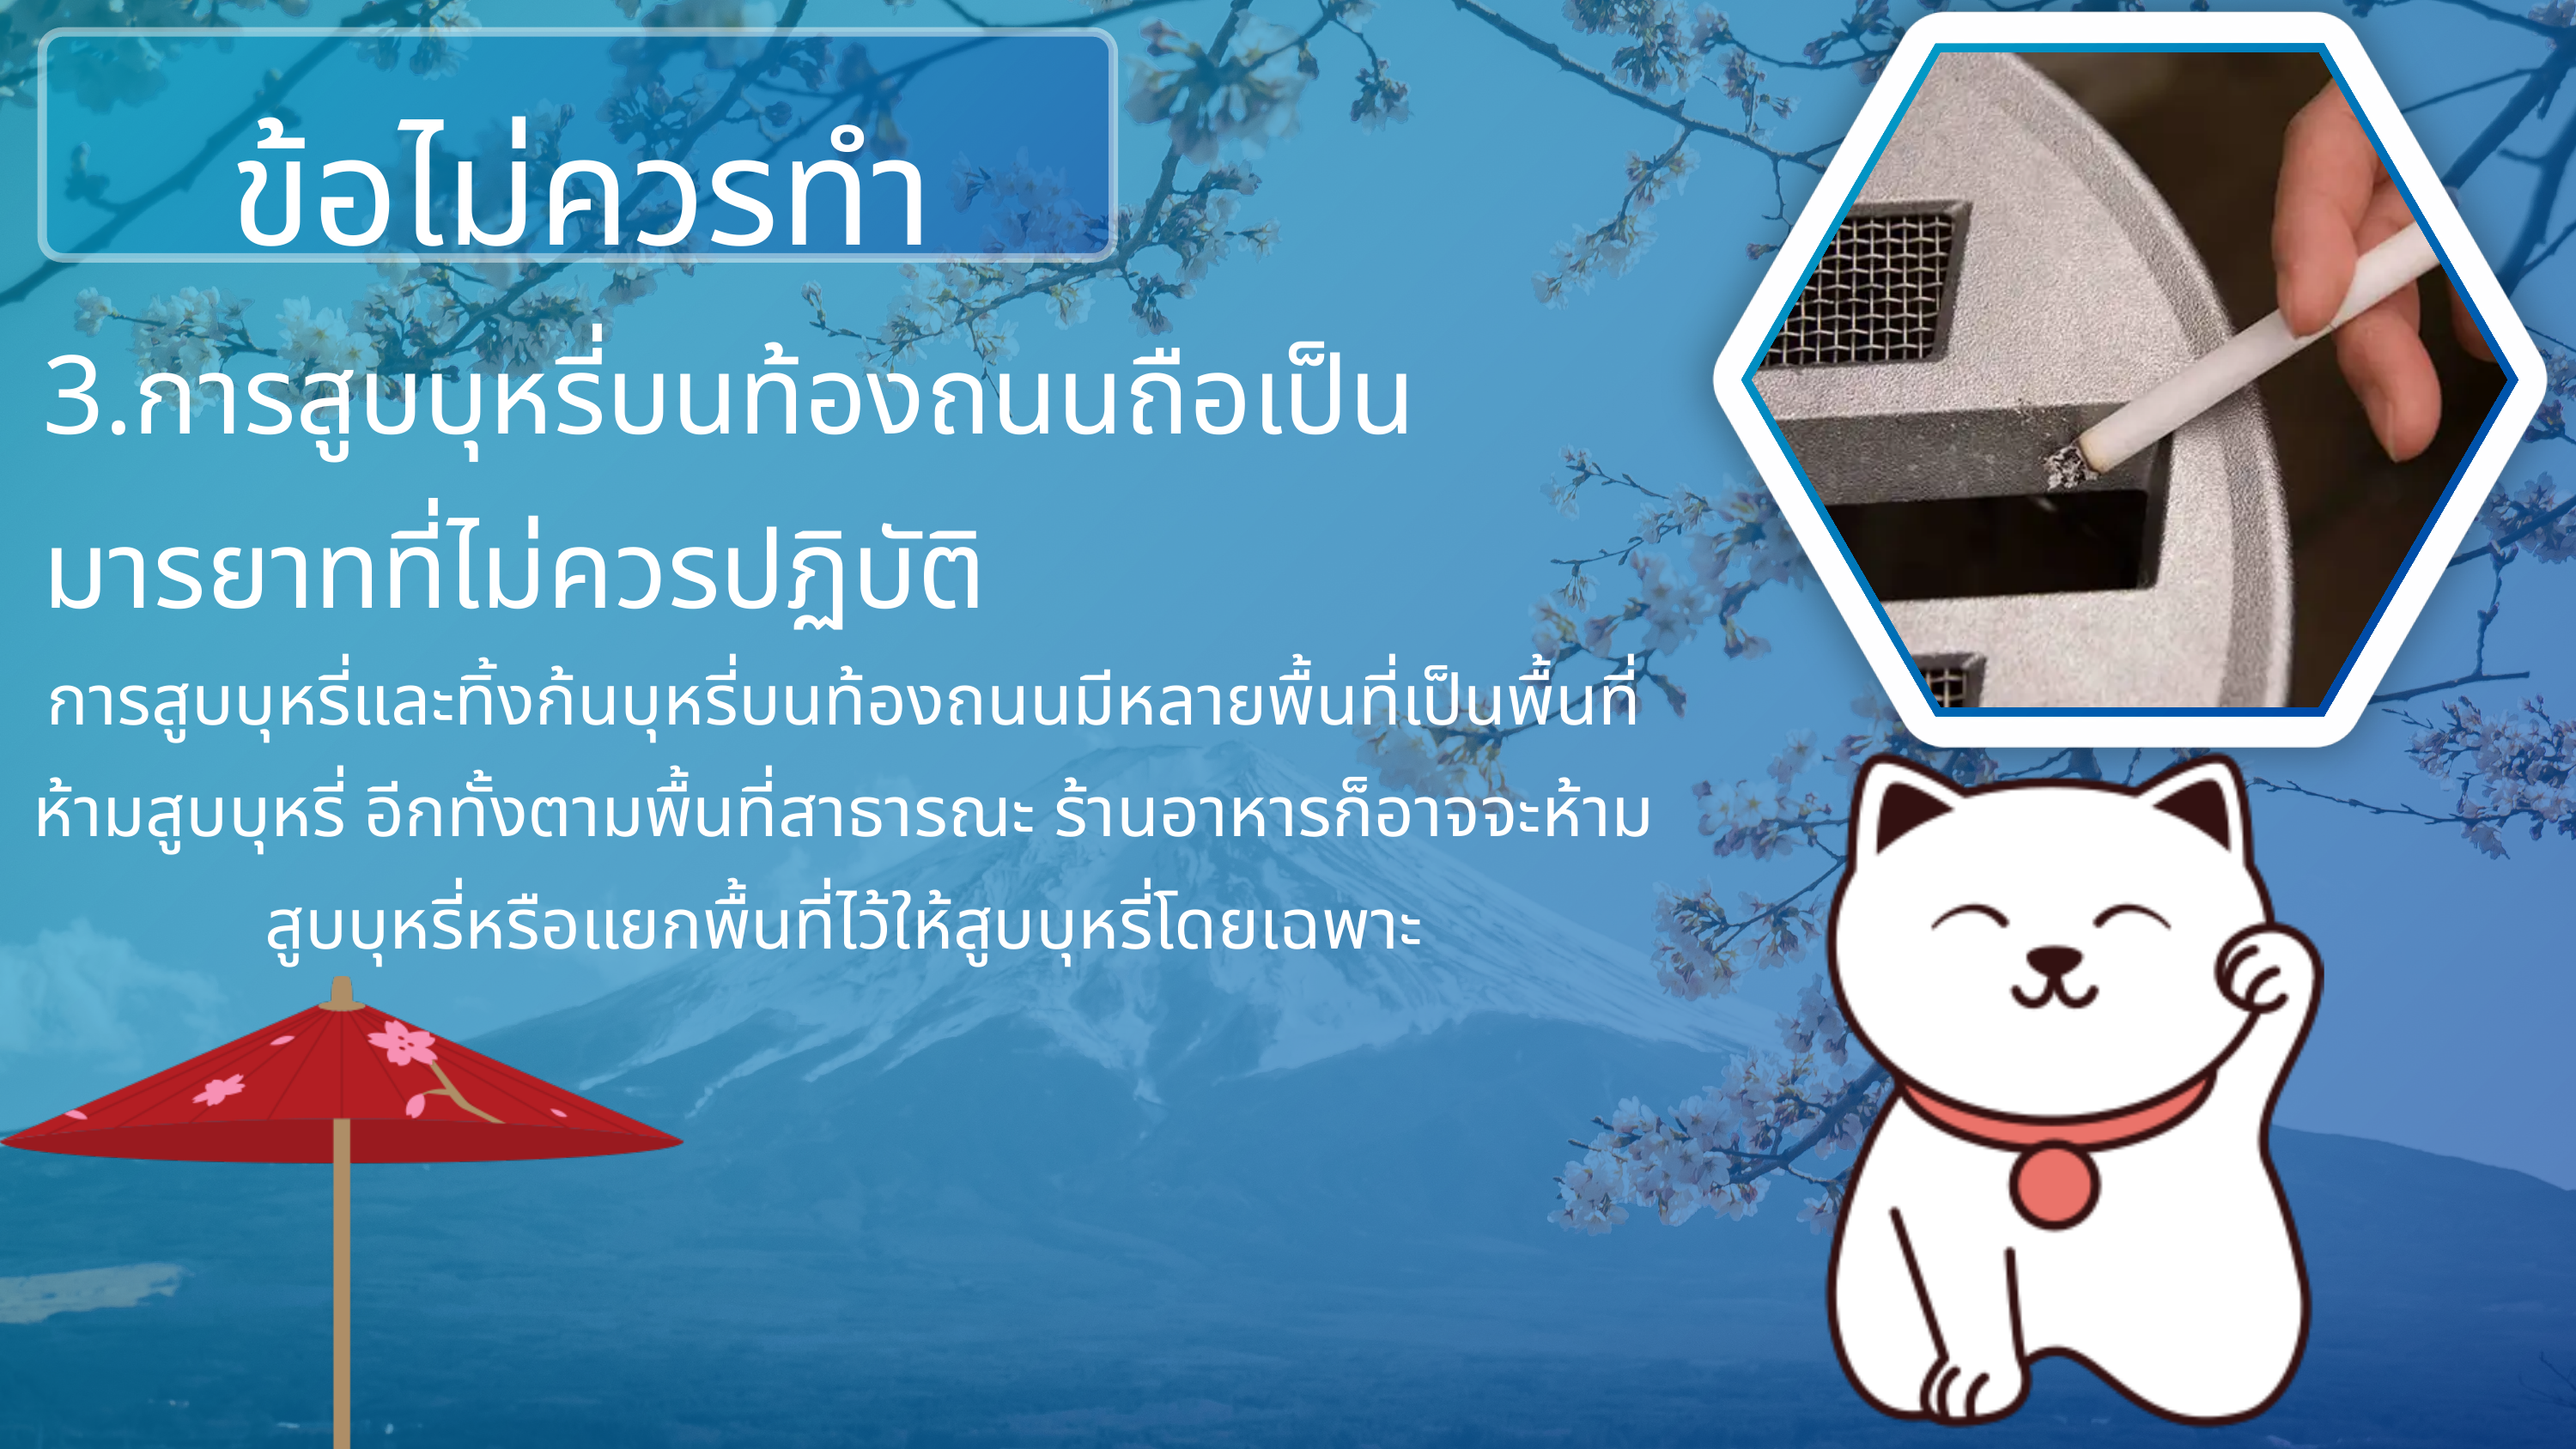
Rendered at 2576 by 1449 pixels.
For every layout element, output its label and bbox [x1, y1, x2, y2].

text_box [41, 31, 1114, 258]
text_box [1741, 43, 2518, 717]
text_box [0, 0, 2576, 1449]
